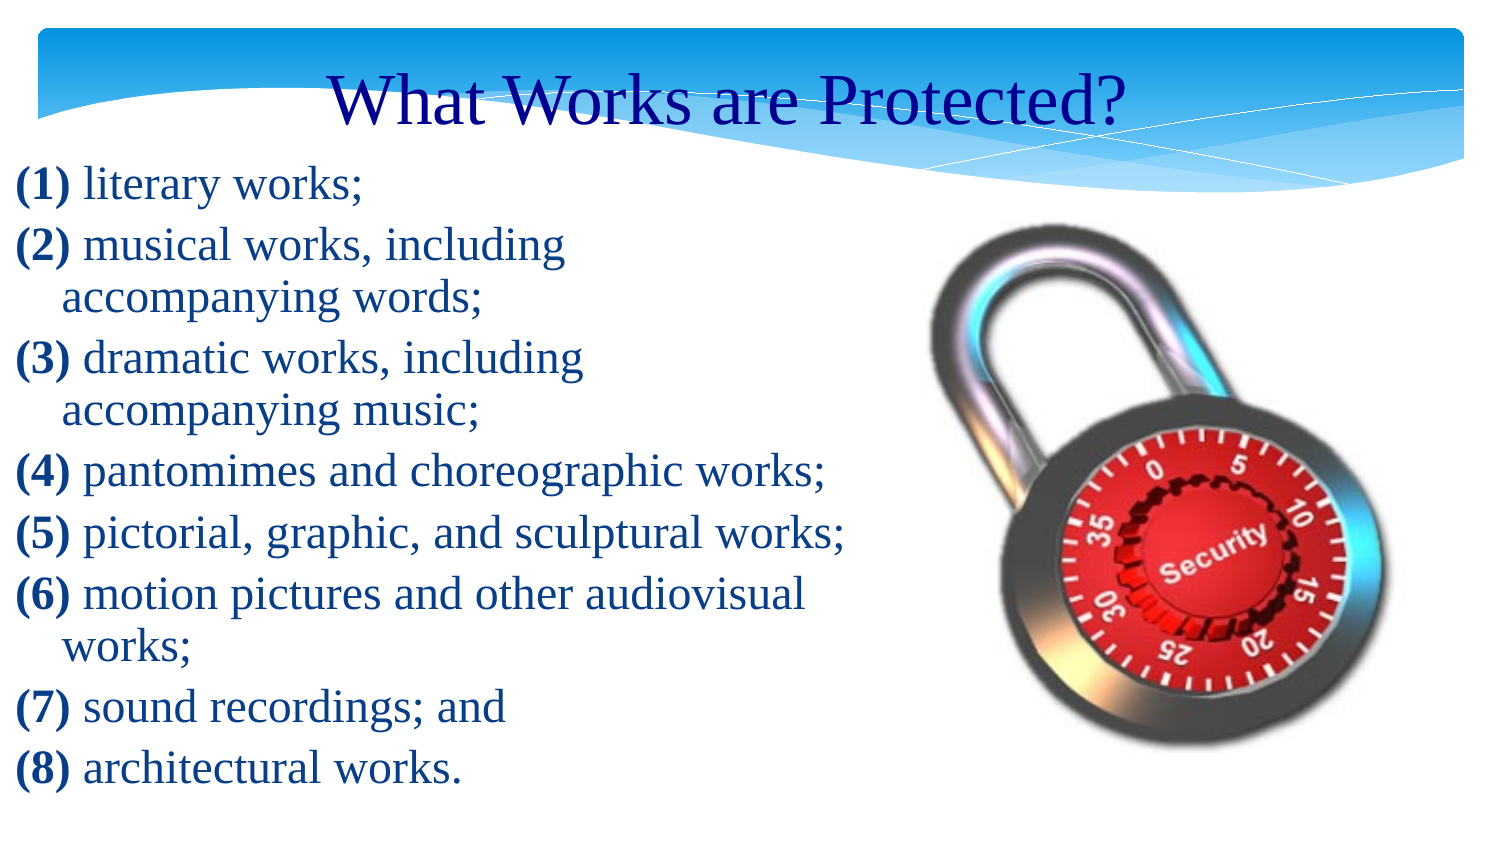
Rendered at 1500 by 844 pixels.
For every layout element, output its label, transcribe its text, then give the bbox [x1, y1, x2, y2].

title What Works are Protected? [53, 43, 1404, 147]
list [879, 220, 1444, 753]
list (1) literary works; (2) musical works, including accompanying words; (3) dramatic works, including accompanying music; (4) pantomimes and choreographic works; (5) pictorial, graphic, and sculptural works; (6) motion pictures and other audiovisual works; (7) sound recordings; and (8) architectural works. [0, 150, 869, 812]
